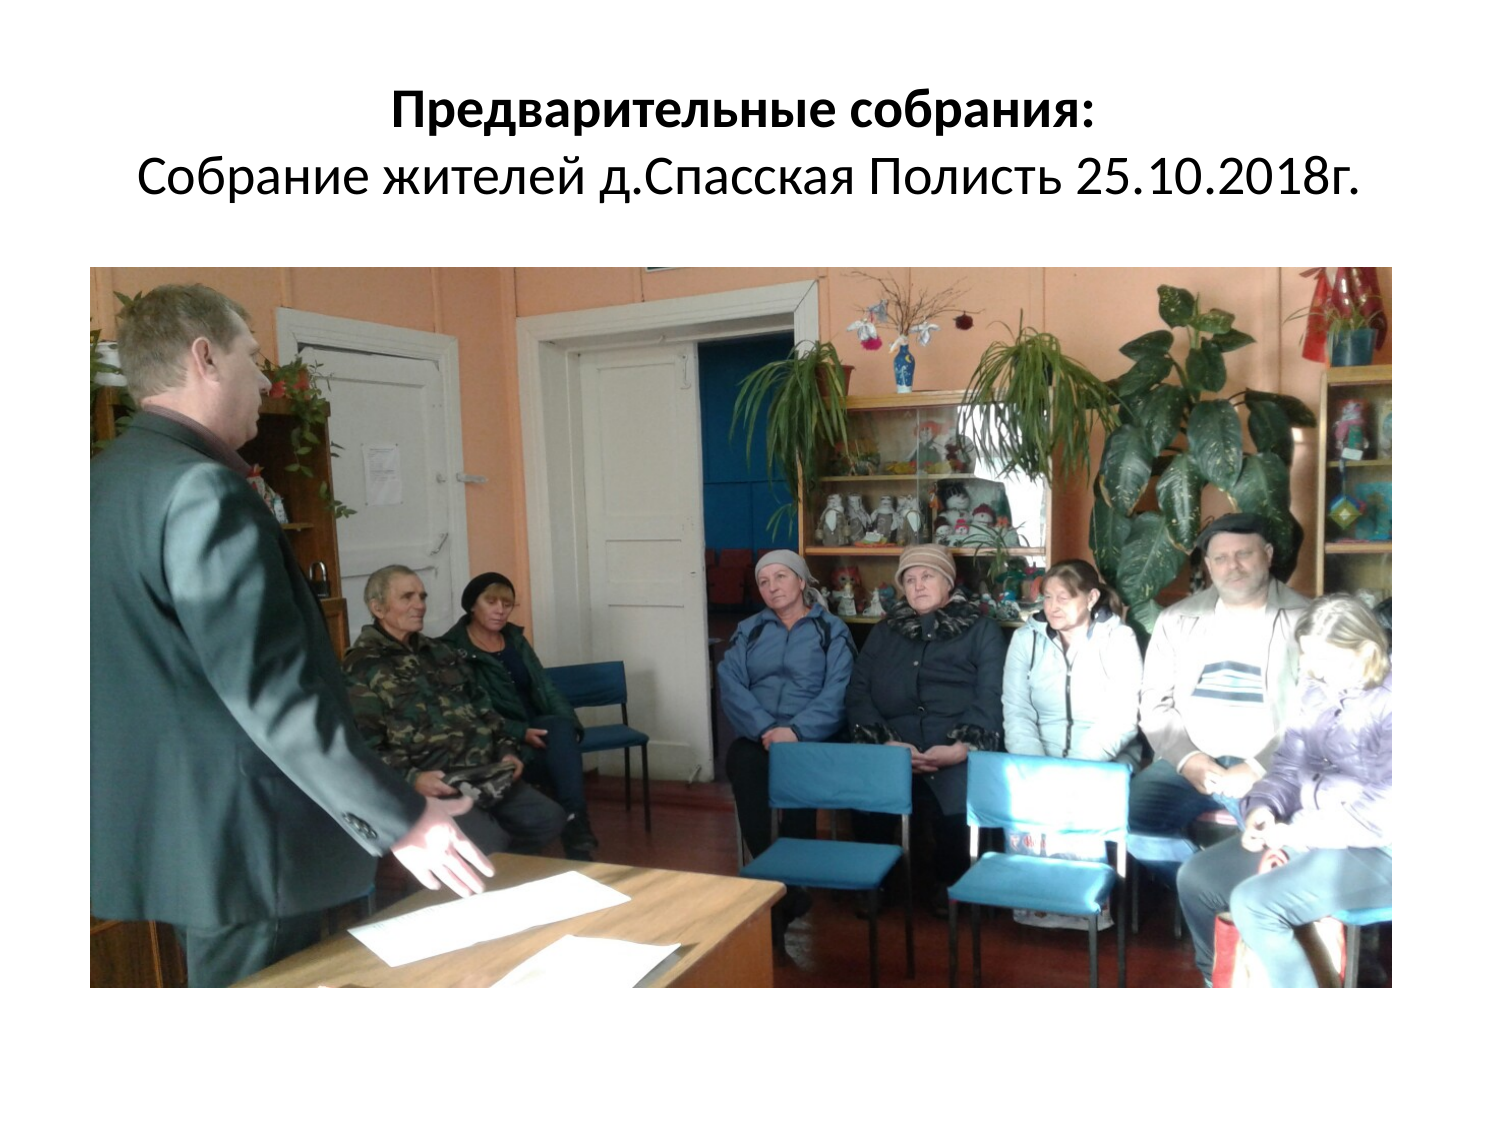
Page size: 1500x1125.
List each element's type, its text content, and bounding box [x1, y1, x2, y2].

title Предварительные собрания: Собрание жителей д.Спасская Полисть 25.10.2018г. [75, 45, 1425, 233]
picture [90, 266, 1392, 988]
